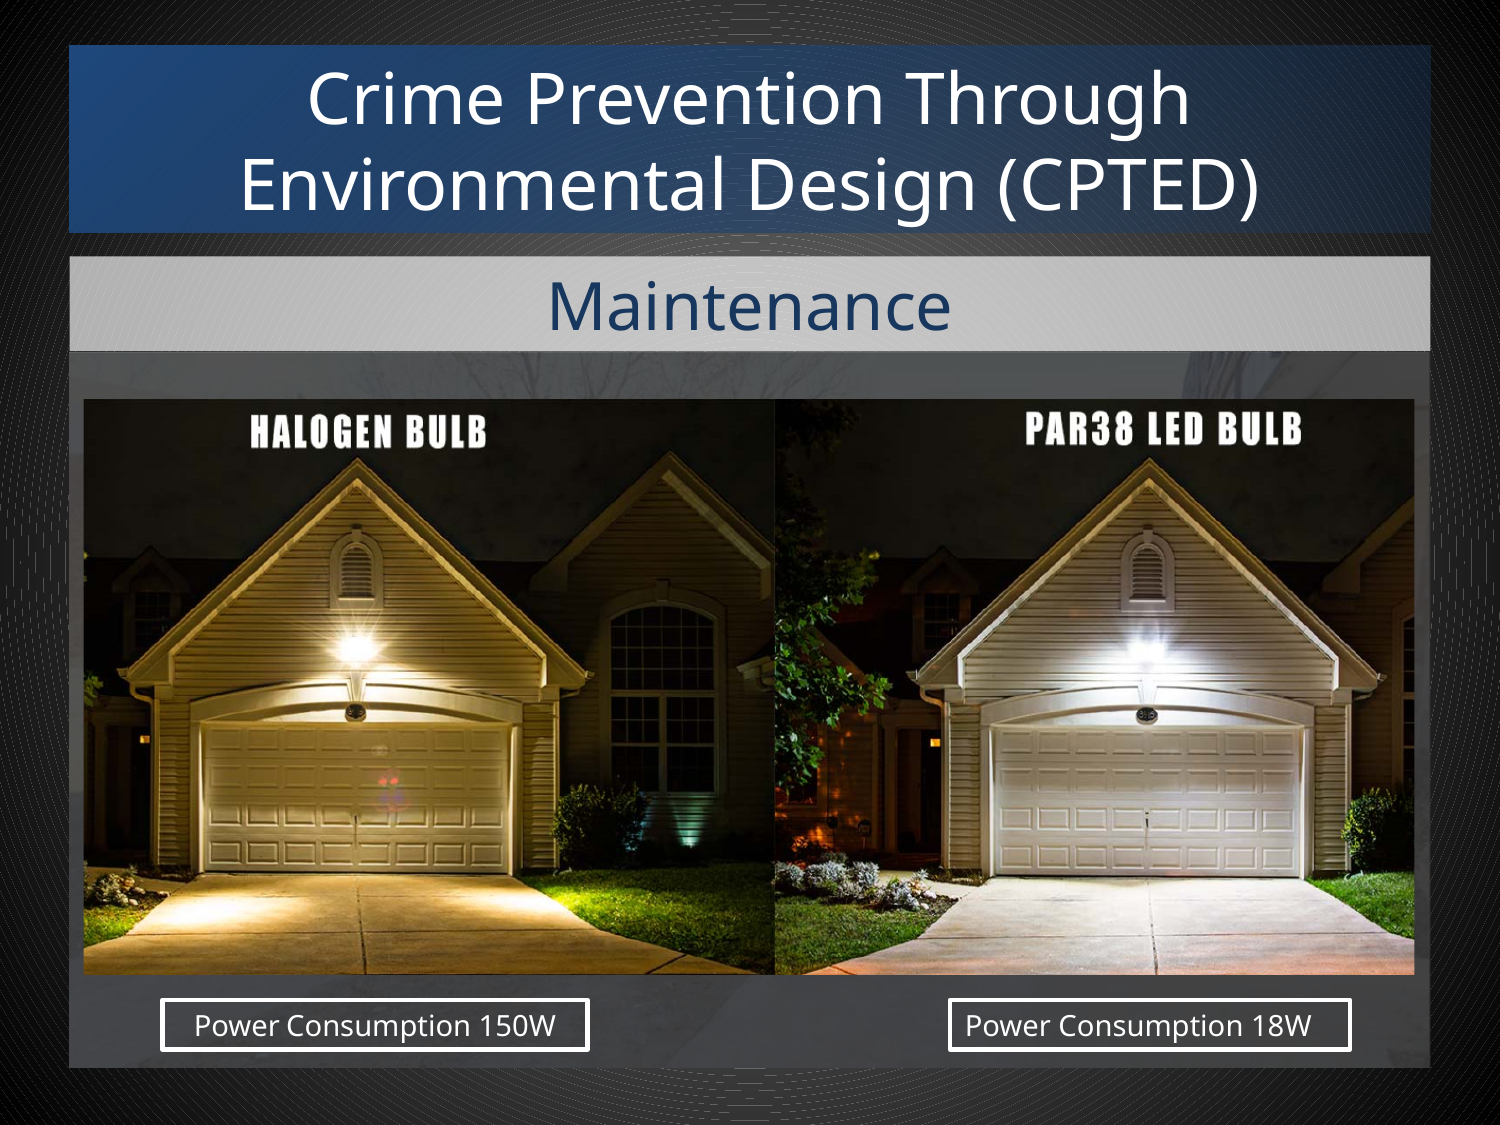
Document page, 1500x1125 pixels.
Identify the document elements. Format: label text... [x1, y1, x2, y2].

picture [68, 352, 1429, 1069]
title Crime Prevention Through Environmental Design (CPTED) [69, 45, 1431, 233]
text_box Maintenance [69, 256, 1431, 351]
